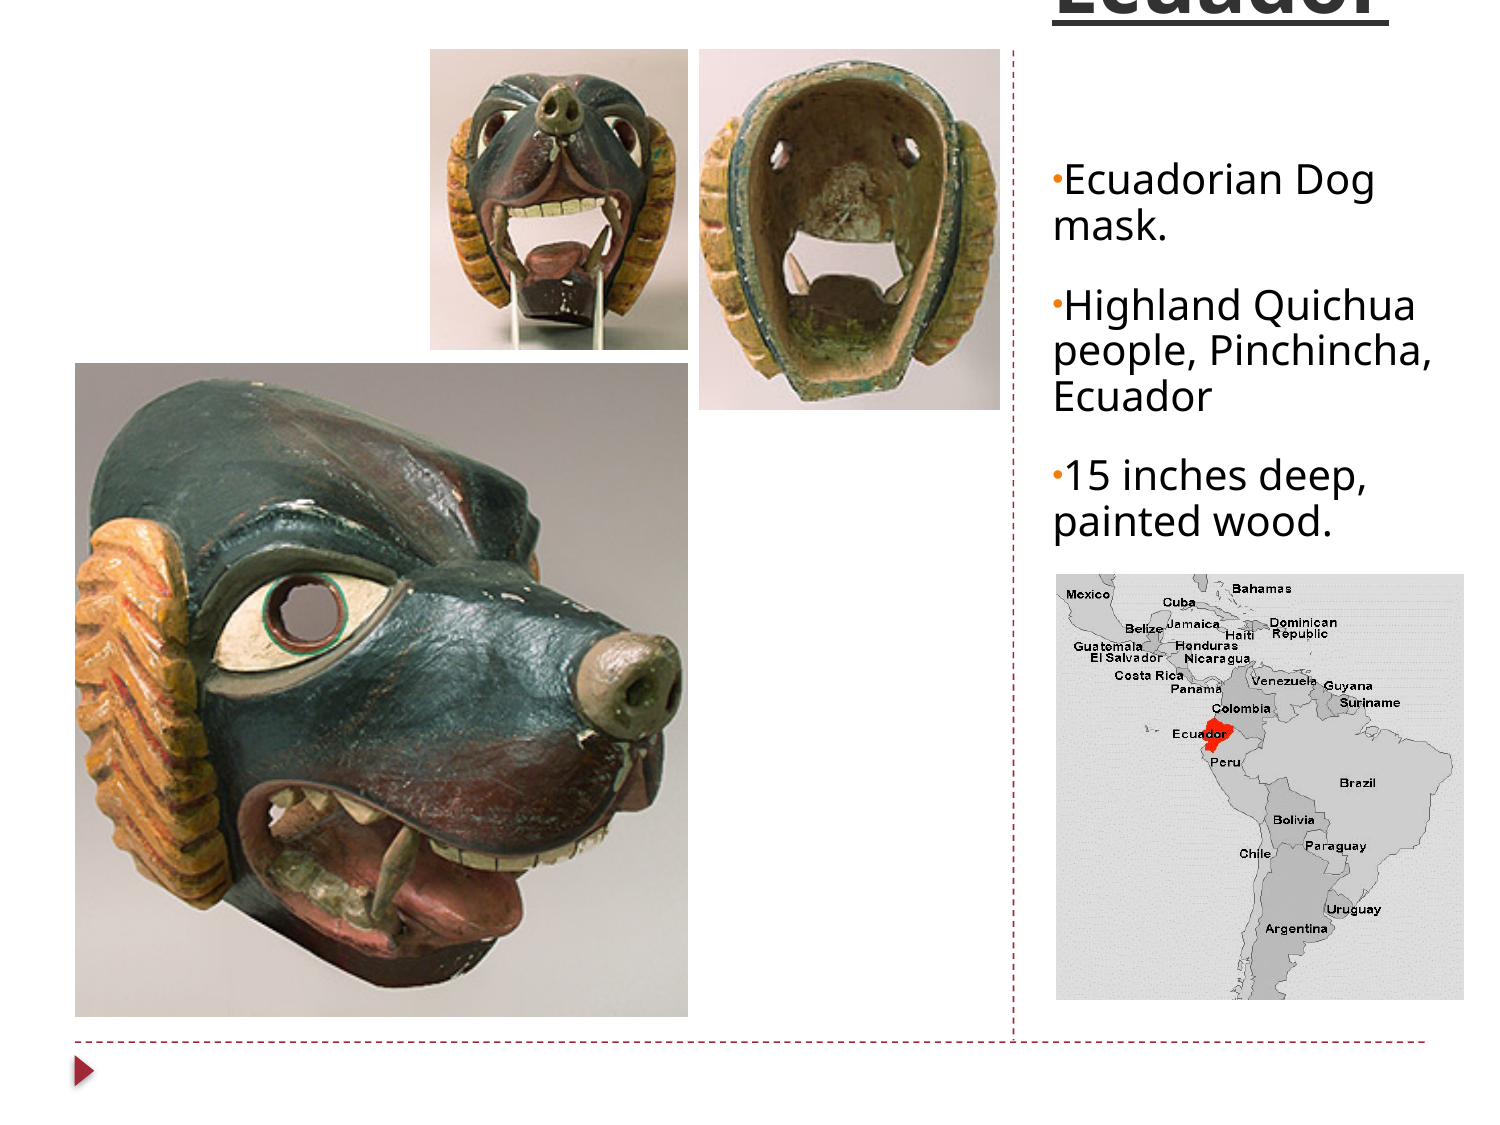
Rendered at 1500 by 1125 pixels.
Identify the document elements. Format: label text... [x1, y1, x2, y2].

picture [699, 49, 1001, 411]
list Ecuadorian Dog mask. Highland Quichua people, Pinchincha, Ecuador 15 inches deep, painted wood. [1037, 149, 1450, 945]
picture [74, 363, 688, 1017]
picture [430, 49, 688, 351]
title Ecuador [1037, 0, 1450, 138]
picture [1056, 574, 1464, 1001]
